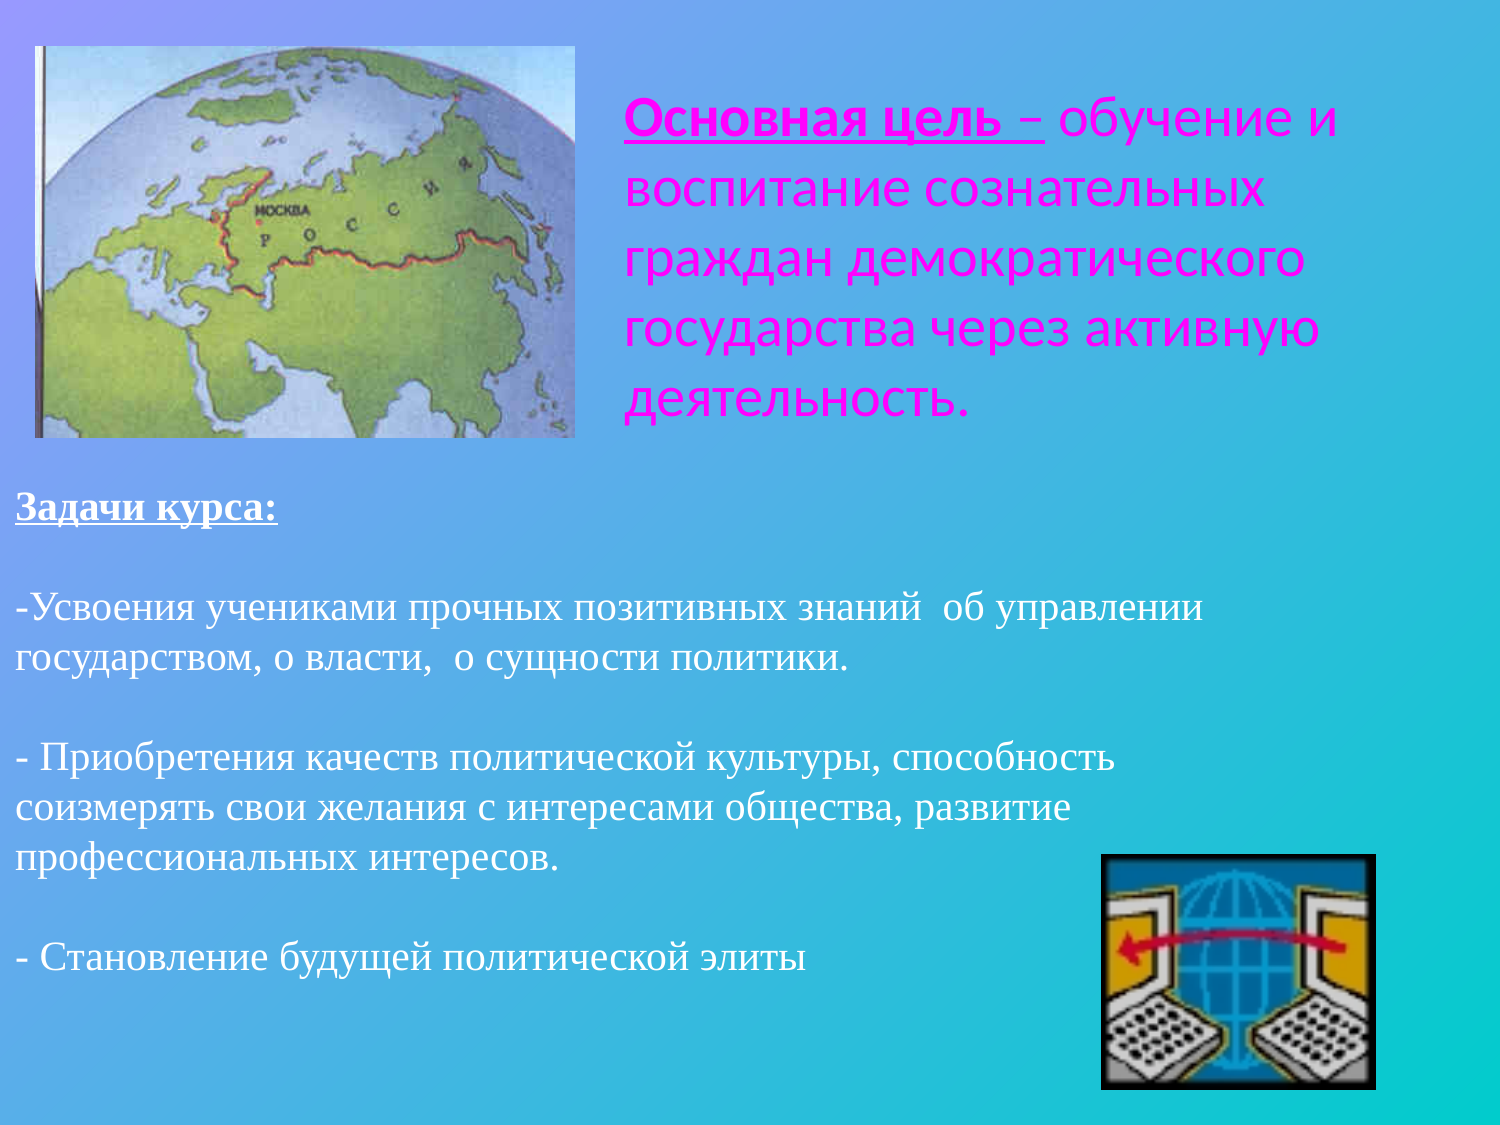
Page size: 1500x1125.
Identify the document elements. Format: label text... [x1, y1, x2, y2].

text_box Основная цель – обучение и воспитание сознательных граждан демократического государства через активную деятельность. [609, 70, 1454, 435]
picture [1101, 854, 1376, 1090]
text_box Задачи курса: -Усвоения учениками прочных позитивных знаний об управлении государством, о власти, о сущности политики. - Приобретения качеств политической культуры, способность соизмерять свои желания с интересами общества, развитие профессиональных интересов. - Становление будущей политической элиты [0, 471, 1278, 987]
picture [34, 46, 575, 438]
